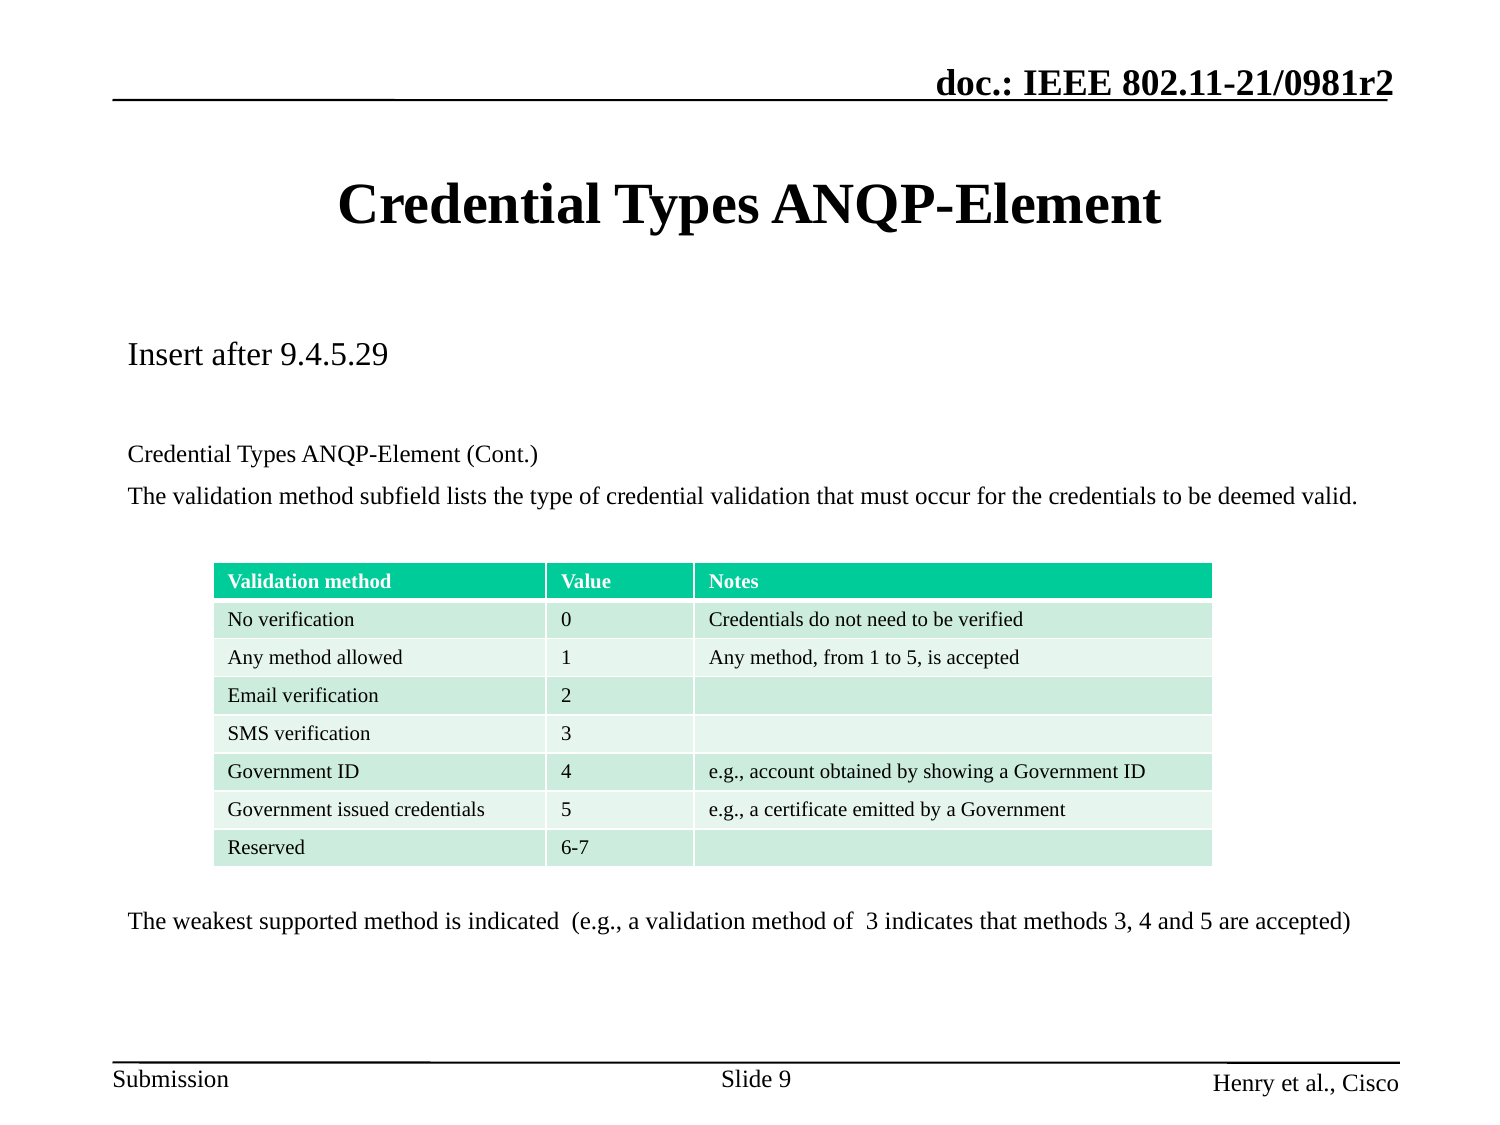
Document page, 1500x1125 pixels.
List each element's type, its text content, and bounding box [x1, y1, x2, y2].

table_cell e.g., account obtained by showing a Government ID [695, 754, 1212, 790]
table_cell Government issued credentials [214, 792, 545, 828]
slide_number Slide 9 [712, 1061, 800, 1123]
list Insert after 9.4.5.29 Credential Types ANQP-Element (Cont.) The validation method subfield lists the type of credential validation that must occur for the credentials to be deemed valid. The weakest supported method is indicated (e.g., a validation method of 3 indicates that methods 3, 4 and 5 are accepted) [112, 324, 1388, 1000]
table_header Value [547, 563, 693, 598]
title Credential Types ANQP-Element [112, 112, 1388, 288]
table_cell Credentials do not need to be verified [695, 603, 1212, 638]
table_cell Any method, from 1 to 5, is accepted [695, 639, 1212, 676]
table_cell Any method allowed [214, 639, 545, 676]
table_cell 5 [547, 792, 693, 828]
table_header Notes [695, 563, 1212, 598]
table_cell SMS verification [214, 716, 545, 752]
table_cell No verification [214, 603, 545, 638]
table_cell 1 [547, 639, 693, 676]
table_cell 3 [547, 716, 693, 752]
table_cell [695, 716, 1212, 752]
table_cell 2 [547, 677, 693, 714]
table_cell 6-7 [547, 830, 693, 866]
table_cell Email verification [214, 677, 545, 714]
table_cell Reserved [214, 830, 545, 866]
table_cell e.g., a certificate emitted by a Government [695, 792, 1212, 828]
table_cell 0 [547, 603, 693, 638]
table_cell [695, 830, 1212, 866]
table_cell [695, 677, 1212, 714]
table_cell Government ID [214, 754, 545, 790]
table_header Validation method [214, 563, 545, 598]
table_cell 4 [547, 754, 693, 790]
